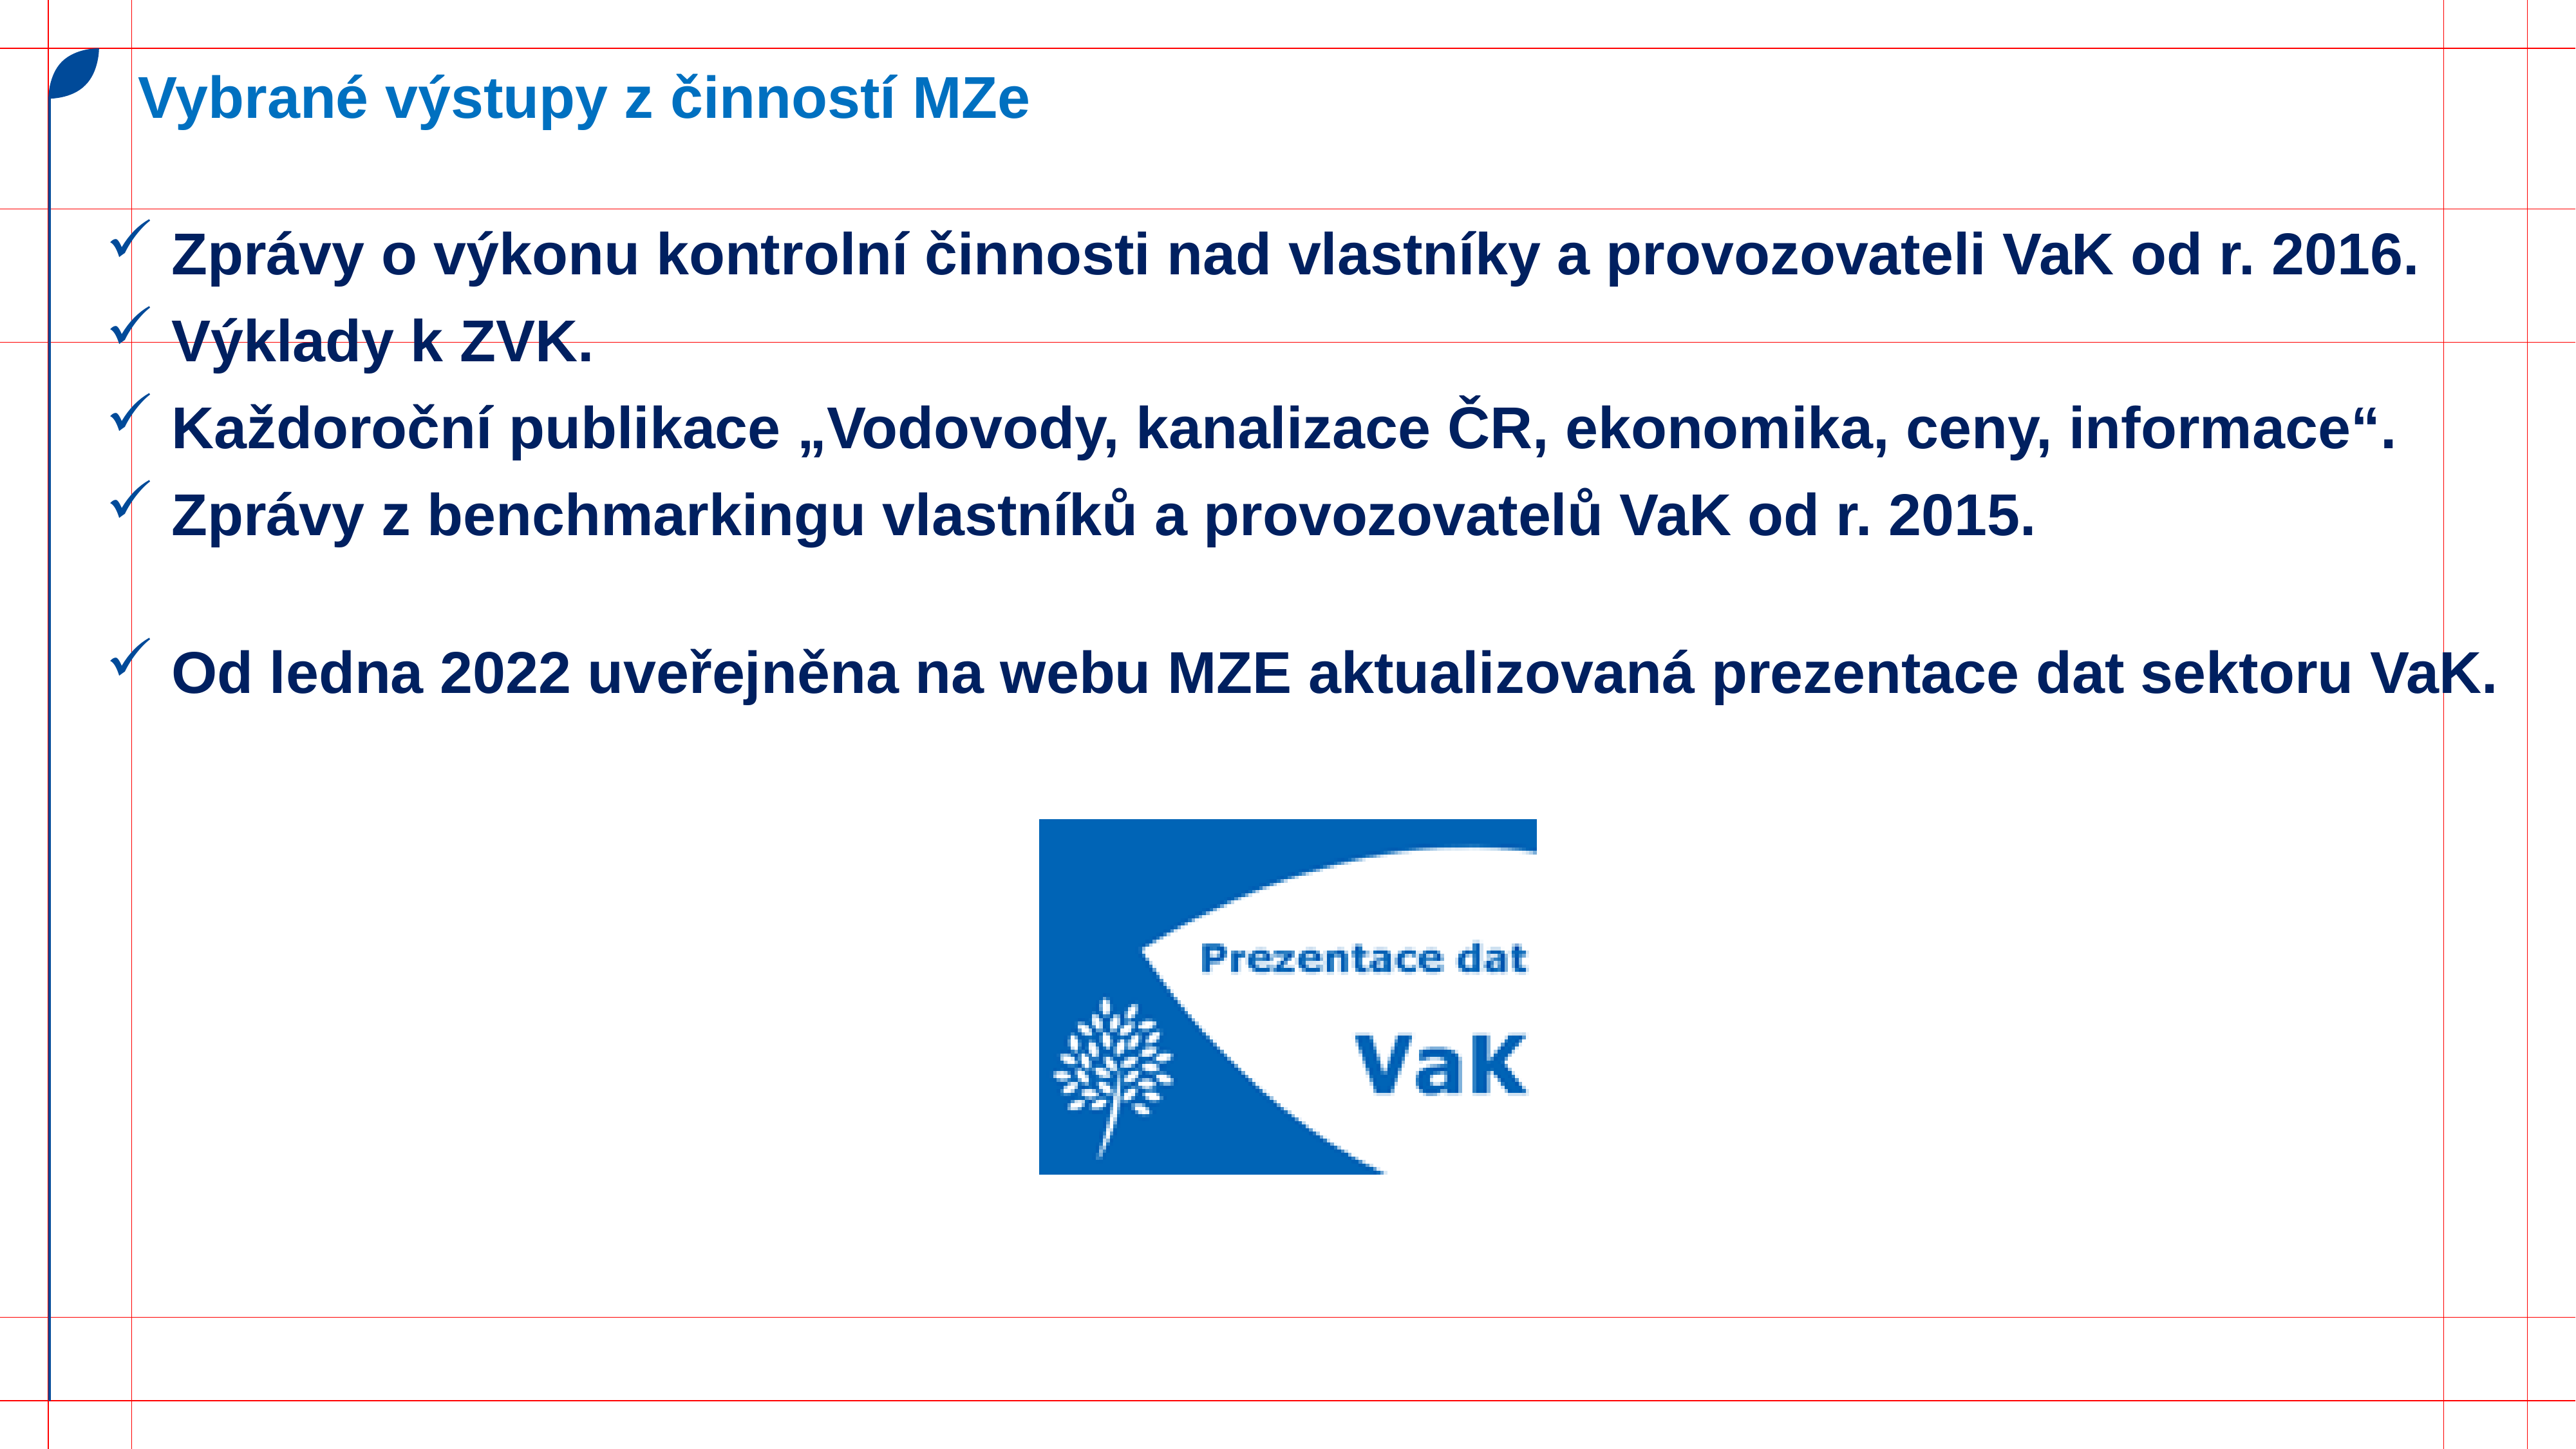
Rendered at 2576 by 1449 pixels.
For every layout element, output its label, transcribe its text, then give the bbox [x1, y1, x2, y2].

title Vybrané výstupy z činností MZe [138, 67, 2450, 197]
picture [1039, 819, 1537, 1175]
text_box Zprávy o výkonu kontrolní činnosti nad vlastníky a provozovateli VaK od r. 2016. Výklady k ZVK. Každoroční publikace „Vodovody, kanalizace ČR, ekonomika, ceny, informace“. Zprávy z benchmarkingu vlastníků a provozovatelů VaK od r. 2015. Od ledna 2022 uveřejněna na webu MZE aktualizovaná prezentace dat sektoru VaK. [106, 215, 2525, 1336]
